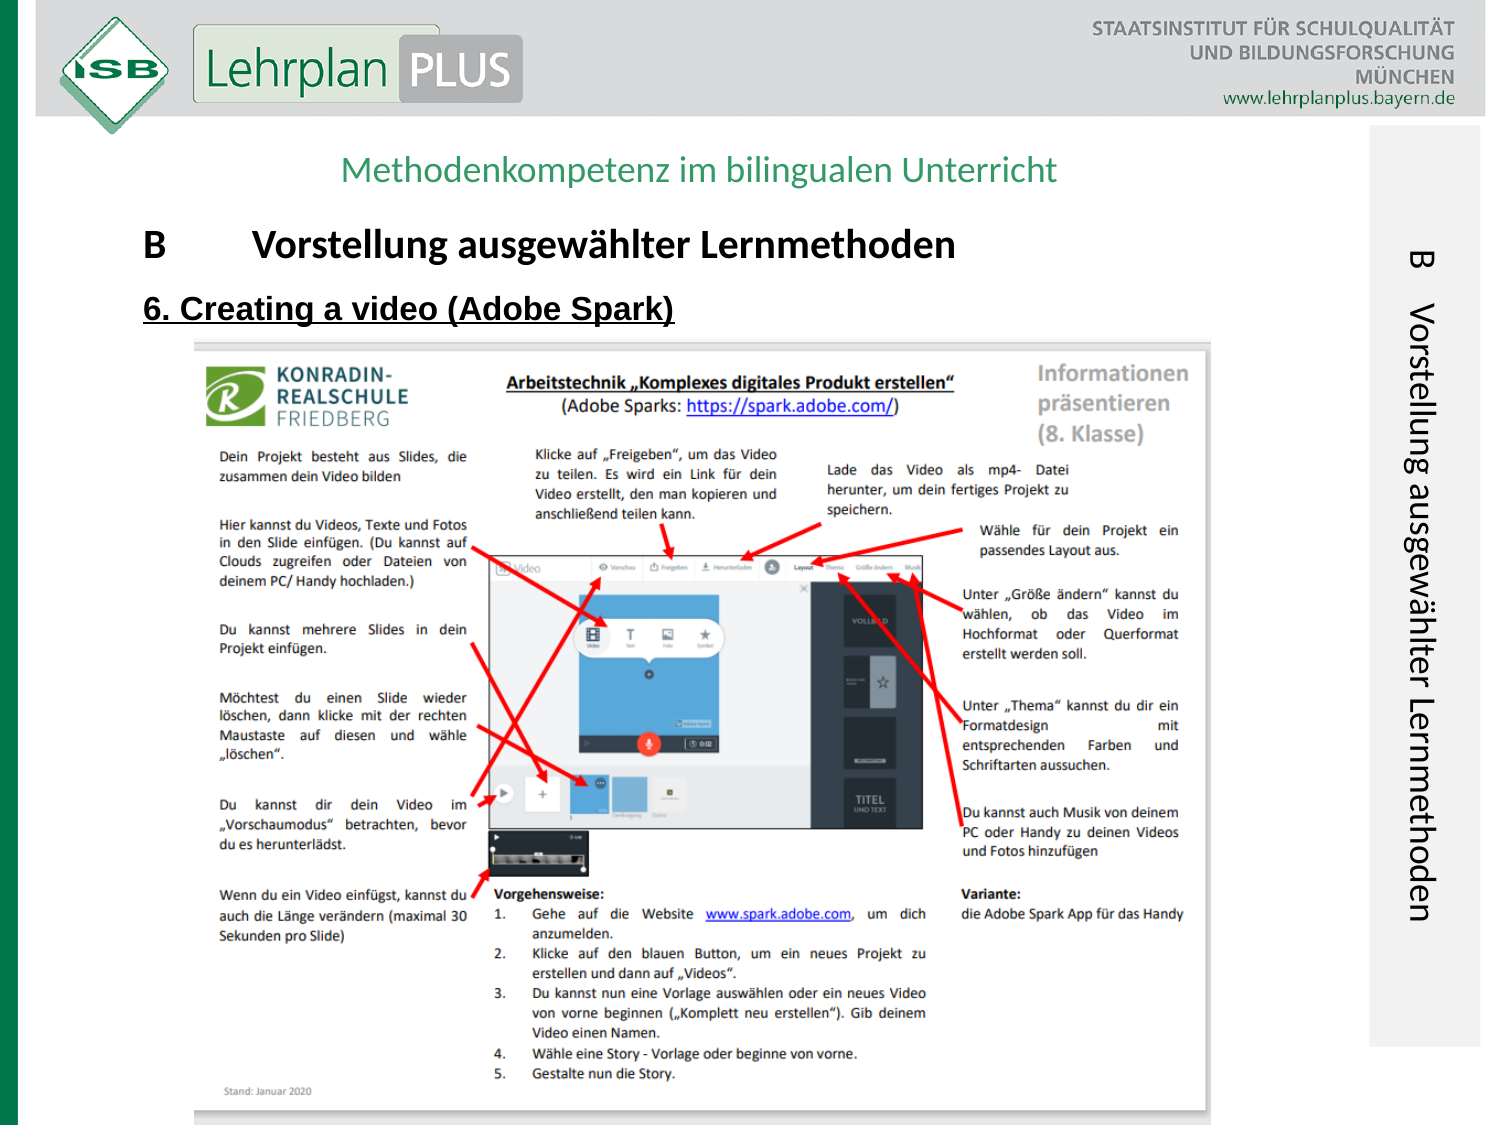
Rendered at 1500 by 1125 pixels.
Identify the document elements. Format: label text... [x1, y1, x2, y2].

picture [0, 0, 1500, 1125]
text_box B Vorstellung ausgewählter Lernmethoden 6. Creating a video (Adobe Spark) [135, 209, 1211, 440]
text_box Methodenkompetenz im bilingualen Unterricht [29, 137, 1370, 198]
text_box B Vorstellung ausgewählter Lernmethoden [1369, 125, 1481, 1047]
